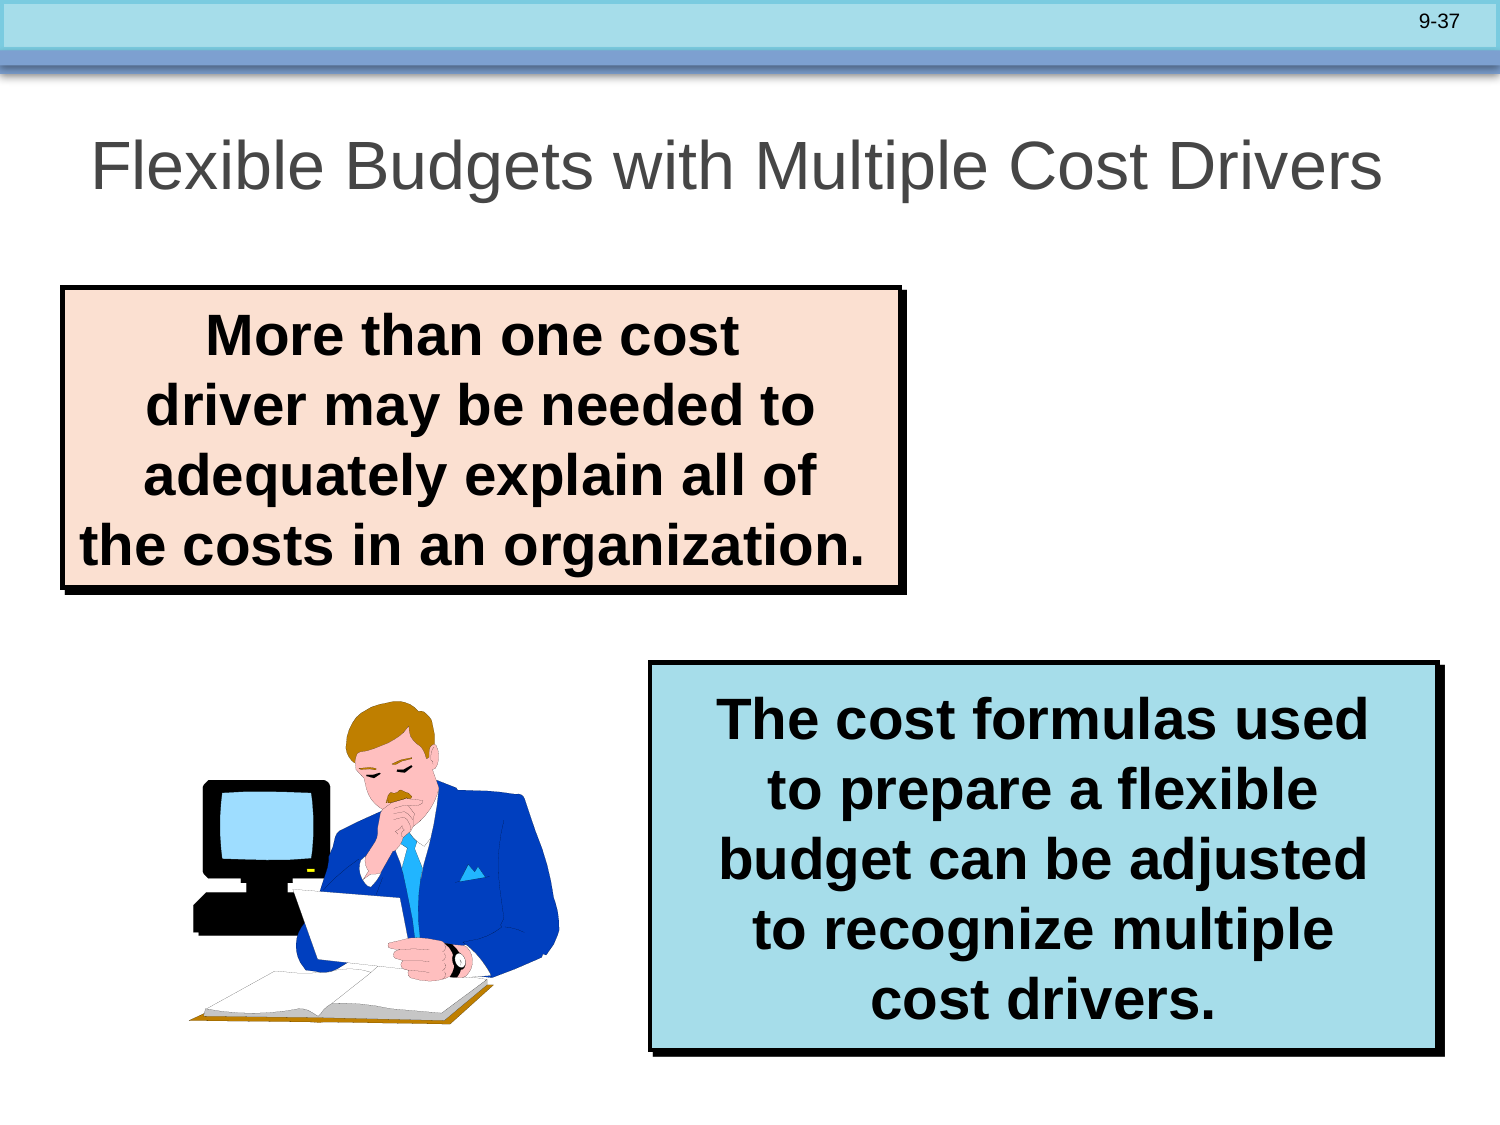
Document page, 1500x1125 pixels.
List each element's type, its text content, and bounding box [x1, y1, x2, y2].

text_box More than one cost driver may be needed to adequately explain all of the costs in an organization. [62, 287, 900, 588]
title Flexible Budgets with Multiple Cost Drivers [74, 74, 1426, 251]
text_box The cost formulas used to prepare a flexible budget can be adjusted to recognize multiple cost drivers. [650, 662, 1438, 1050]
picture [187, 699, 561, 1026]
